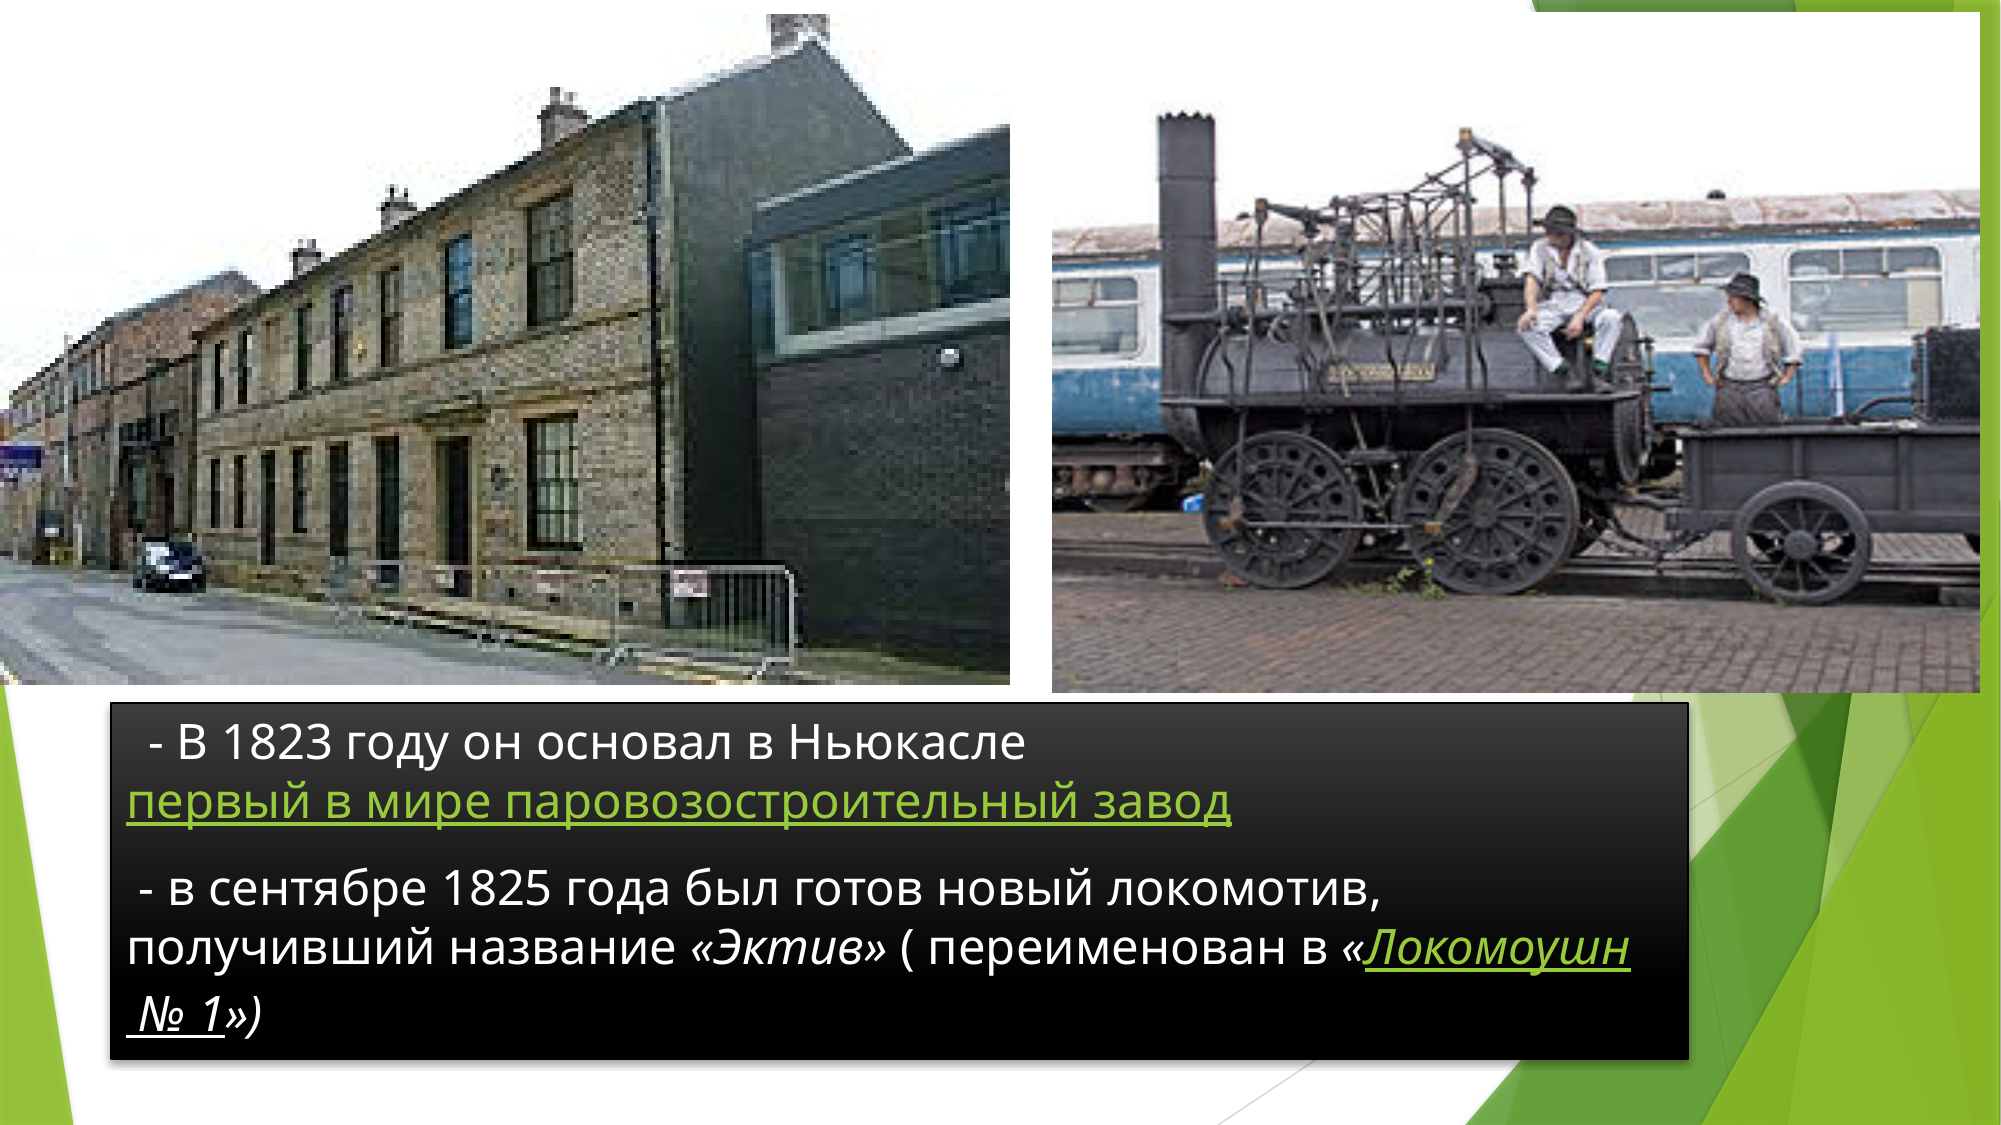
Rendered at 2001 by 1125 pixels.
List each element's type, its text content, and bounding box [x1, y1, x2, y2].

list - В 1823 году он основал в Ньюкасле первый в мире паровозостроительный завод - в сентябре 1825 года был готов новый локомотив, получивший название «Эктив» ( переименован в «Локомоушн № 1») [110, 702, 1689, 1060]
picture [0, 14, 1011, 686]
picture [1051, 12, 1980, 694]
